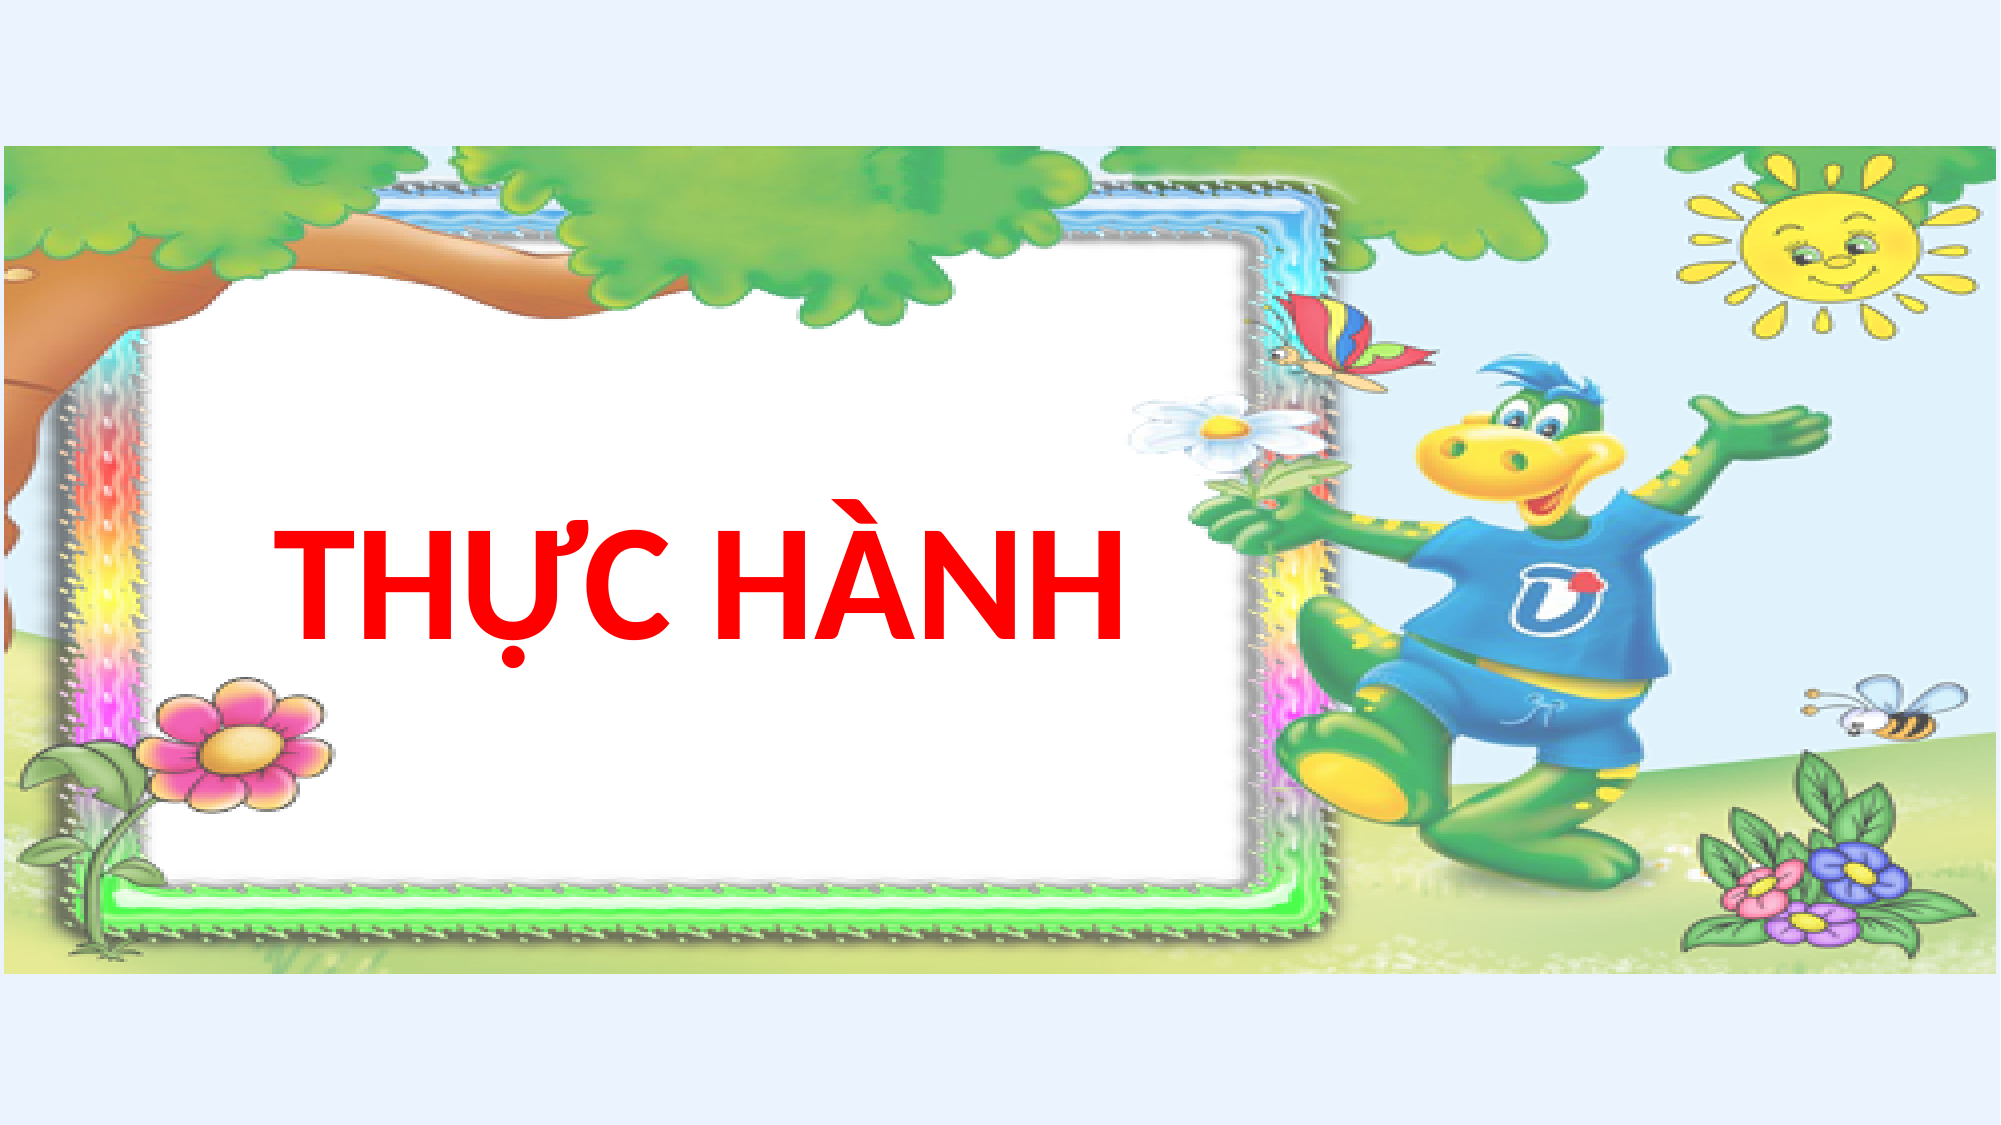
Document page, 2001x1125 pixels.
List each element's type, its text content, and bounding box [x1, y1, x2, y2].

text_box THỰC HÀNH [258, 465, 1147, 681]
